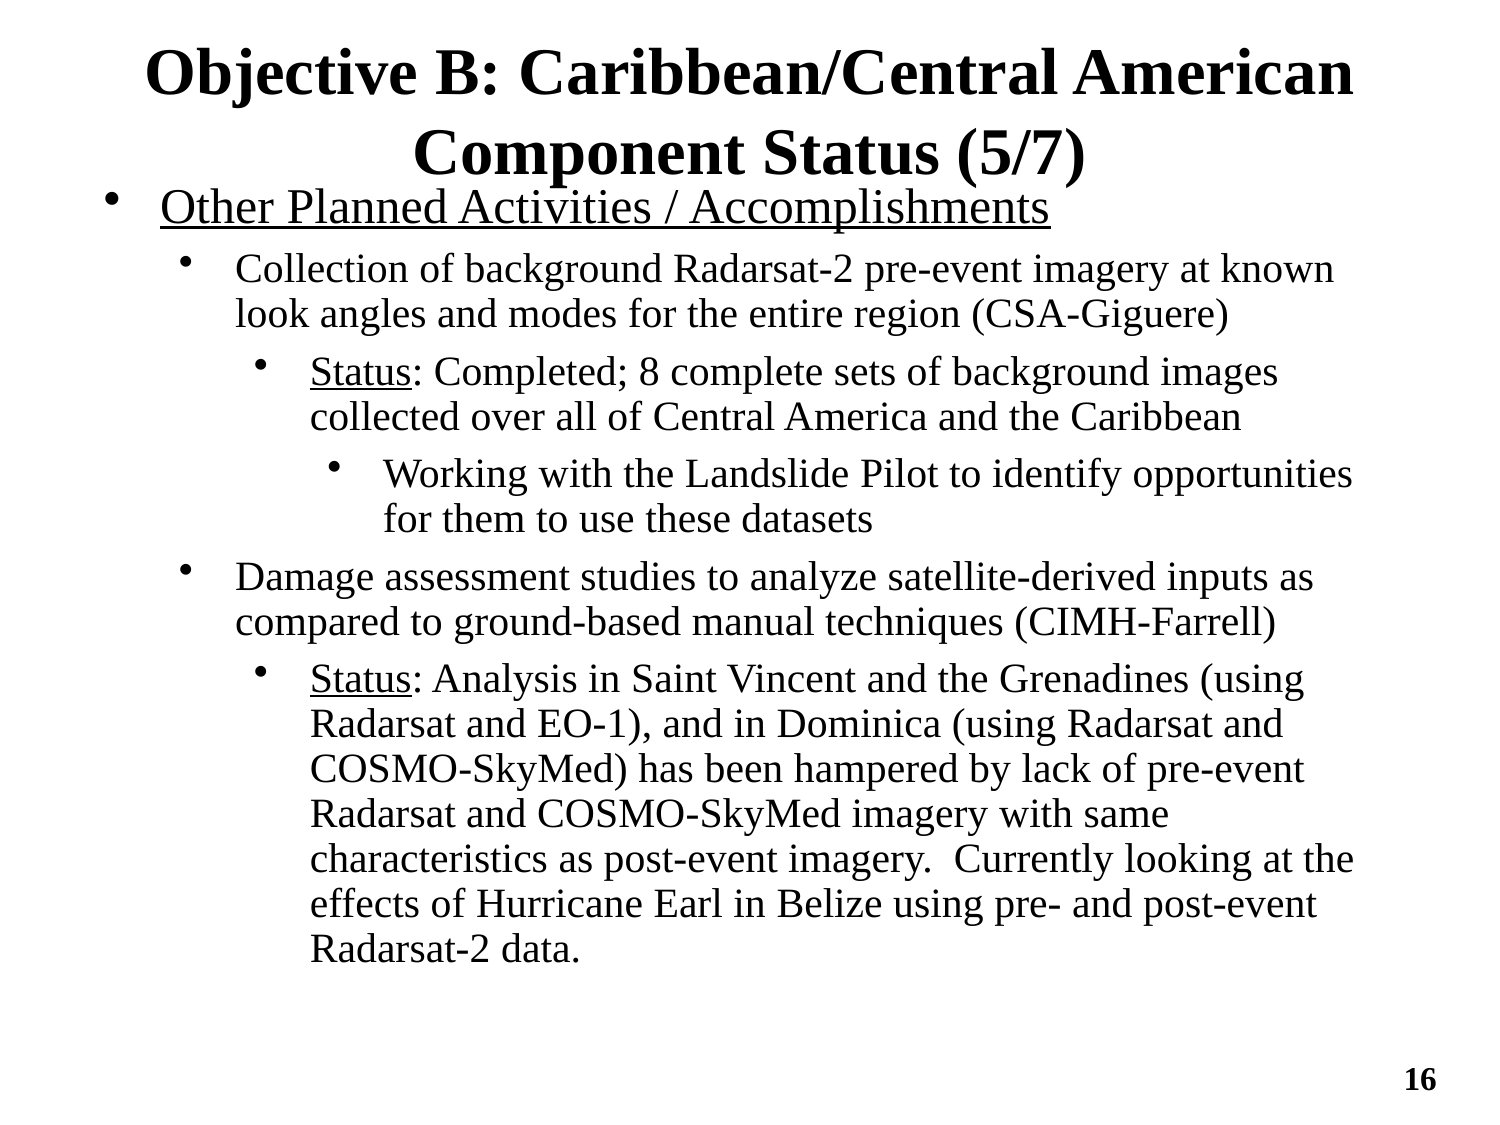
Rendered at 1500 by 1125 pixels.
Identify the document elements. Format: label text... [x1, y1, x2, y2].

title Objective B: Caribbean/Central American Component Status (5/7) [0, 42, 1500, 173]
list Other Planned Activities / Accomplishments Collection of background Radarsat-2 pre-event imagery at known look angles and modes for the entire region (CSA-Giguere) Status: Completed; 8 complete sets of background images collected over all of Central America and the Caribbean Working with the Landslide Pilot to identify opportunities for them to use these datasets Damage assessment studies to analyze satellite-derived inputs as compared to ground-based manual techniques (CIMH-Farrell) Status: Analysis in Saint Vincent and the Grenadines (using Radarsat and EO-1), and in Dominica (using Radarsat and COSMO-SkyMed) has been hampered by lack of pre-event Radarsat and COSMO-SkyMed imagery with same characteristics as post-event imagery. Currently looking at the effects of Hurricane Earl in Belize using pre- and post-event Radarsat-2 data. [88, 172, 1424, 977]
slide_number 16 [1340, 1050, 1500, 1125]
